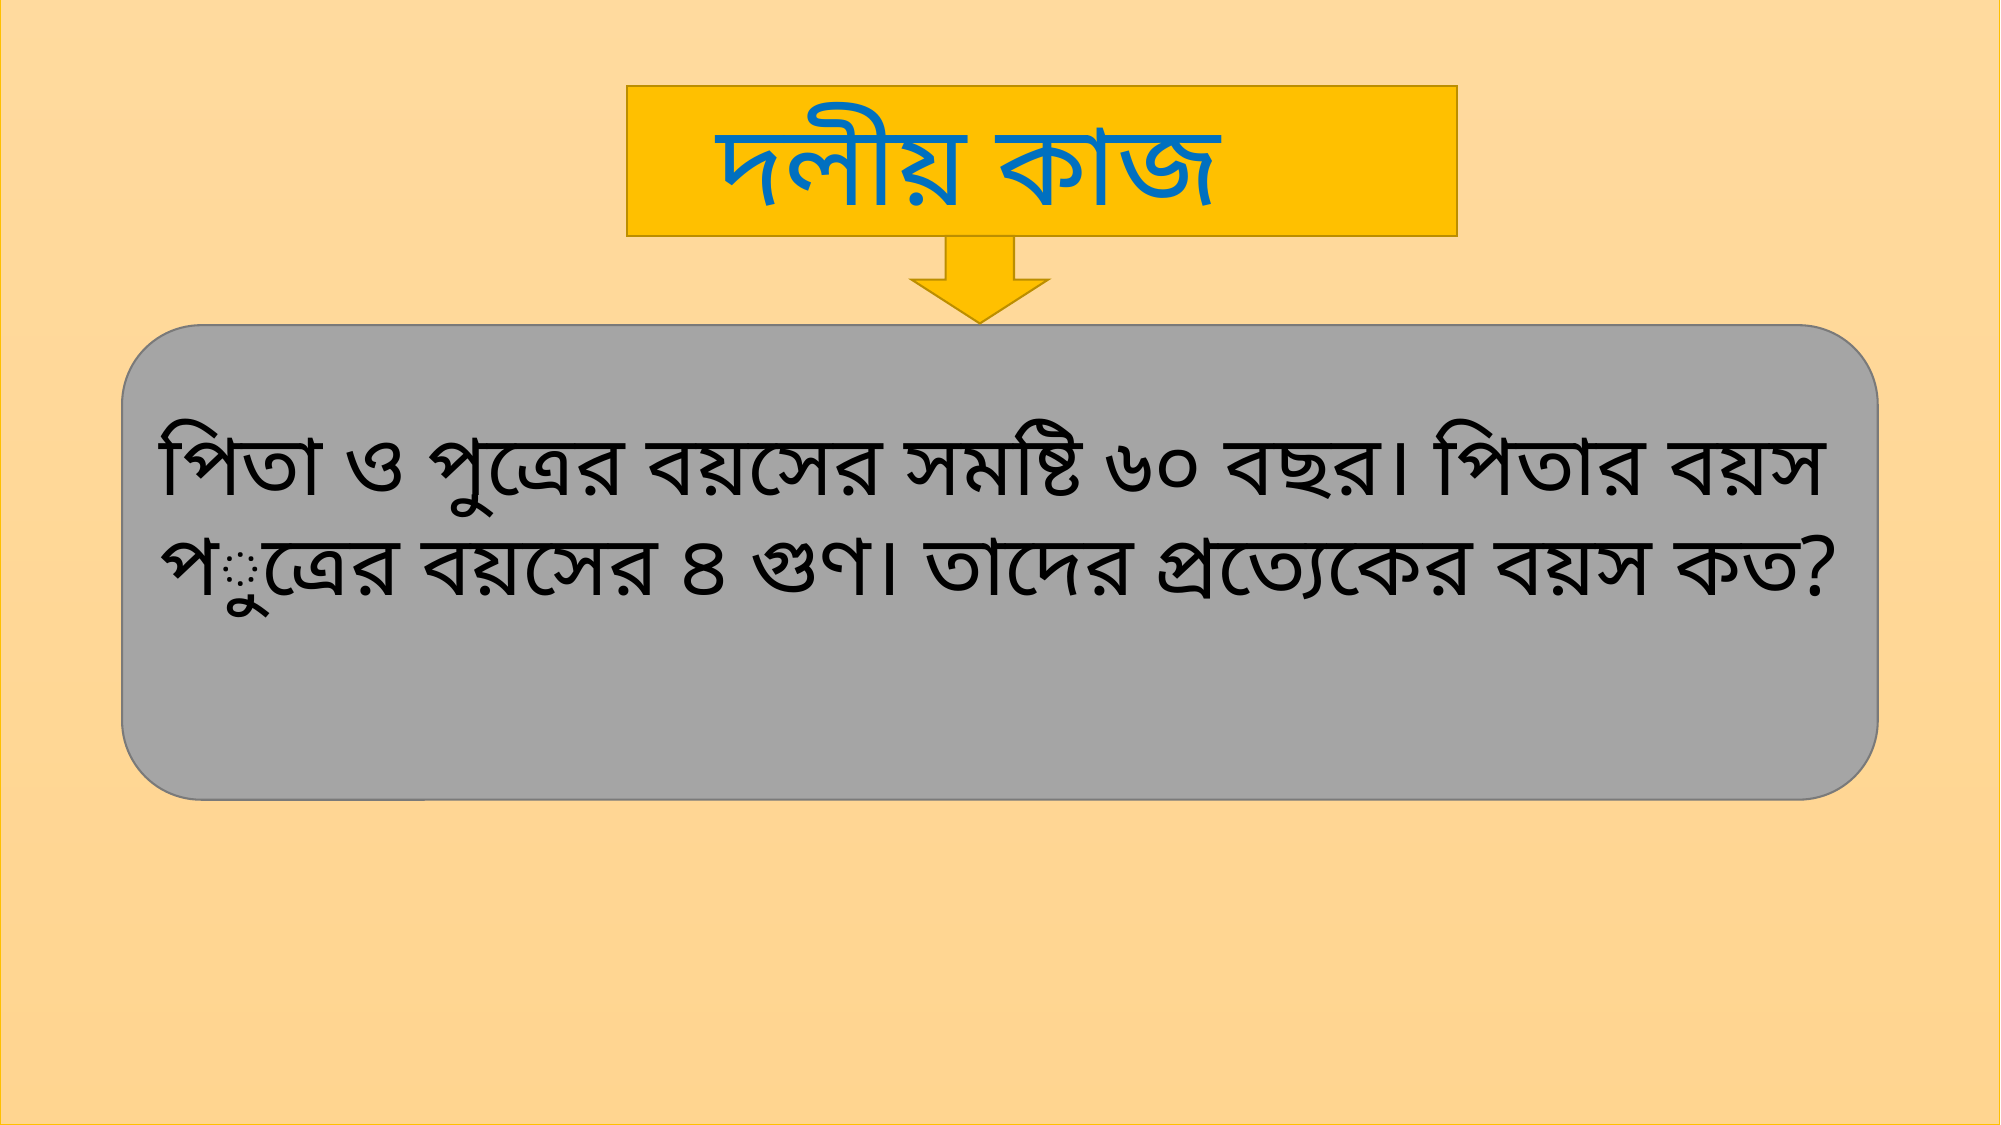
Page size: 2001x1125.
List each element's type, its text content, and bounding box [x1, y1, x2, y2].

text_box দলীয় কাজ [626, 85, 1458, 237]
text_box [908, 234, 1052, 325]
text_box পিতা ও পুত্রের বয়সের সমষ্টি ৬০ বছর। পিতার বয়স পুত্রের বয়সের ৪ গুণ। তাদের প্রত্যেকের বয়স কত? [121, 324, 1879, 801]
text_box [0, 0, 2000, 1125]
